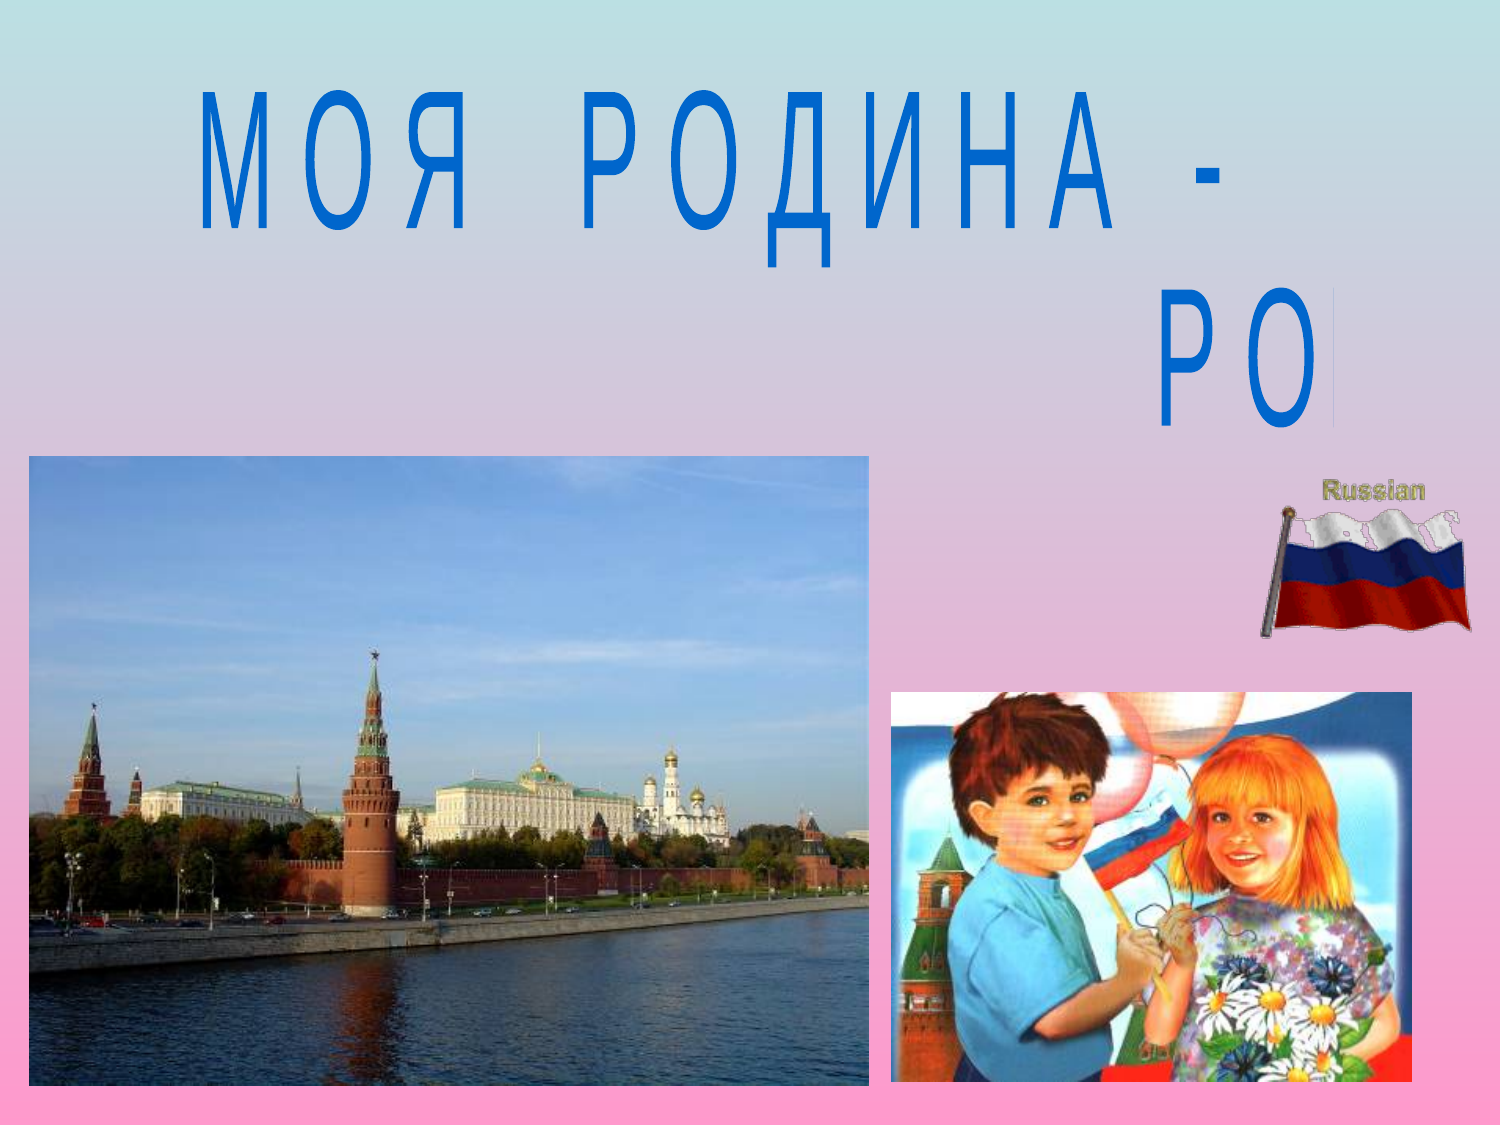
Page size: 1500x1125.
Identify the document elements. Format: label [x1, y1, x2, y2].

picture [1249, 467, 1500, 656]
picture [891, 692, 1412, 1083]
picture [29, 455, 869, 1086]
